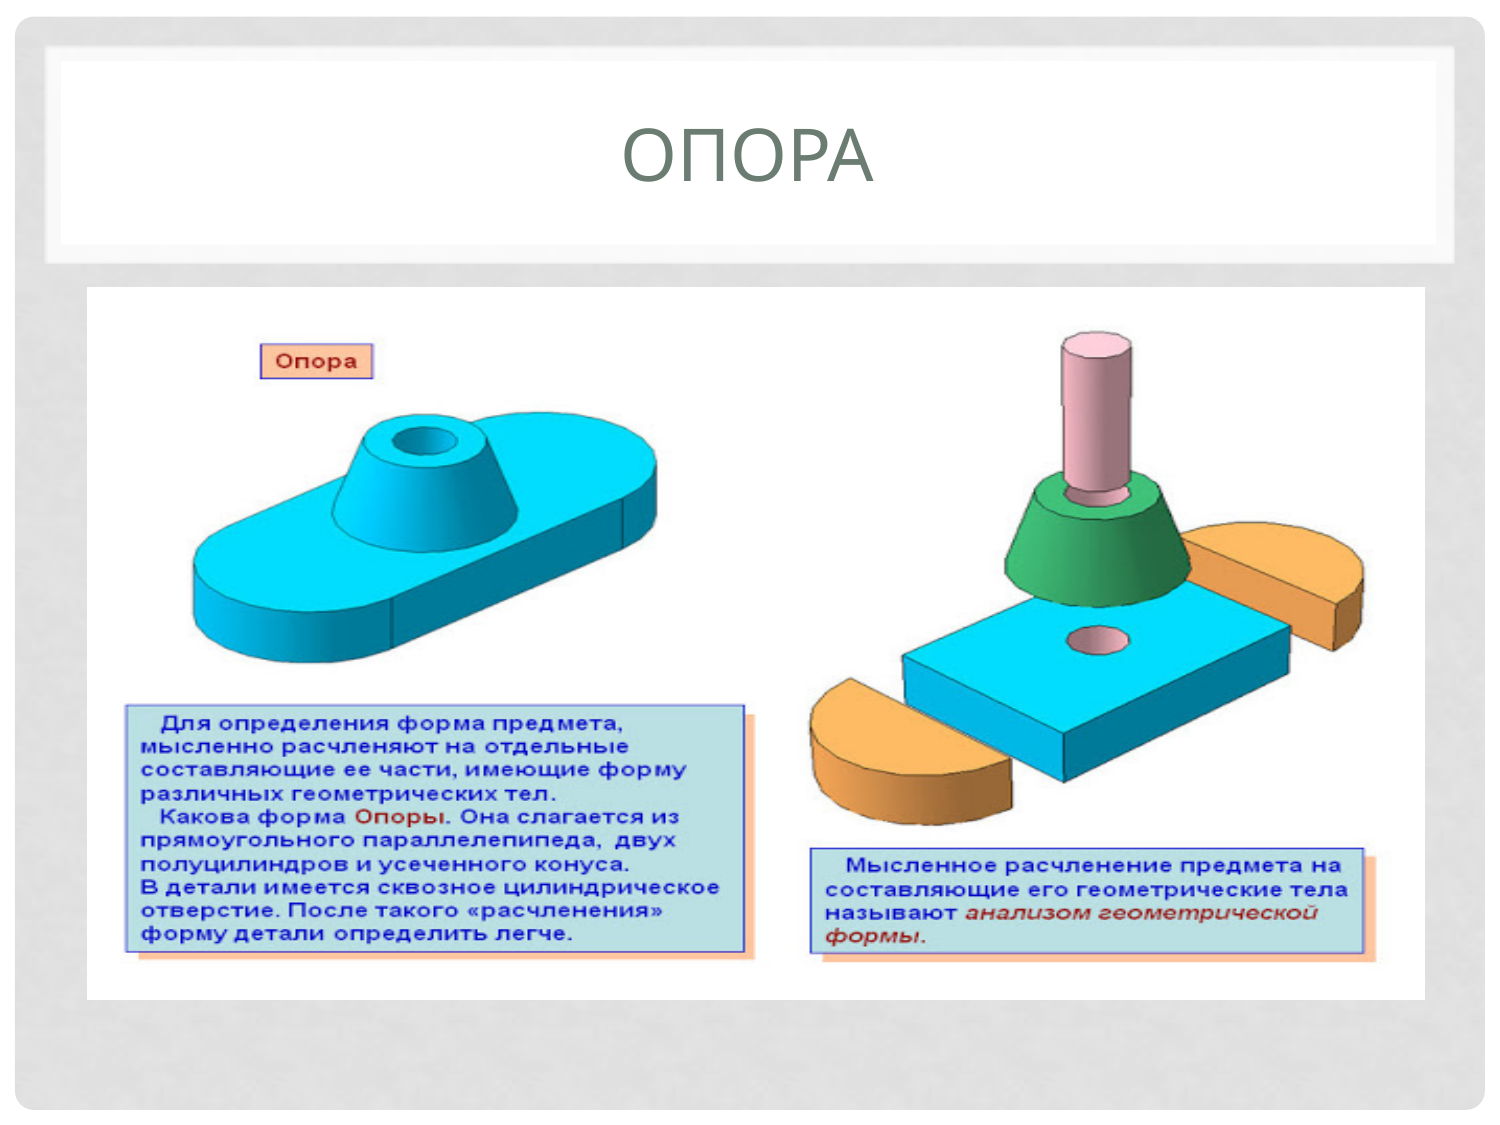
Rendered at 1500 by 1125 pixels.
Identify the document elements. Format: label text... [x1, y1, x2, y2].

picture [87, 287, 1426, 1001]
title опора [69, 66, 1425, 238]
